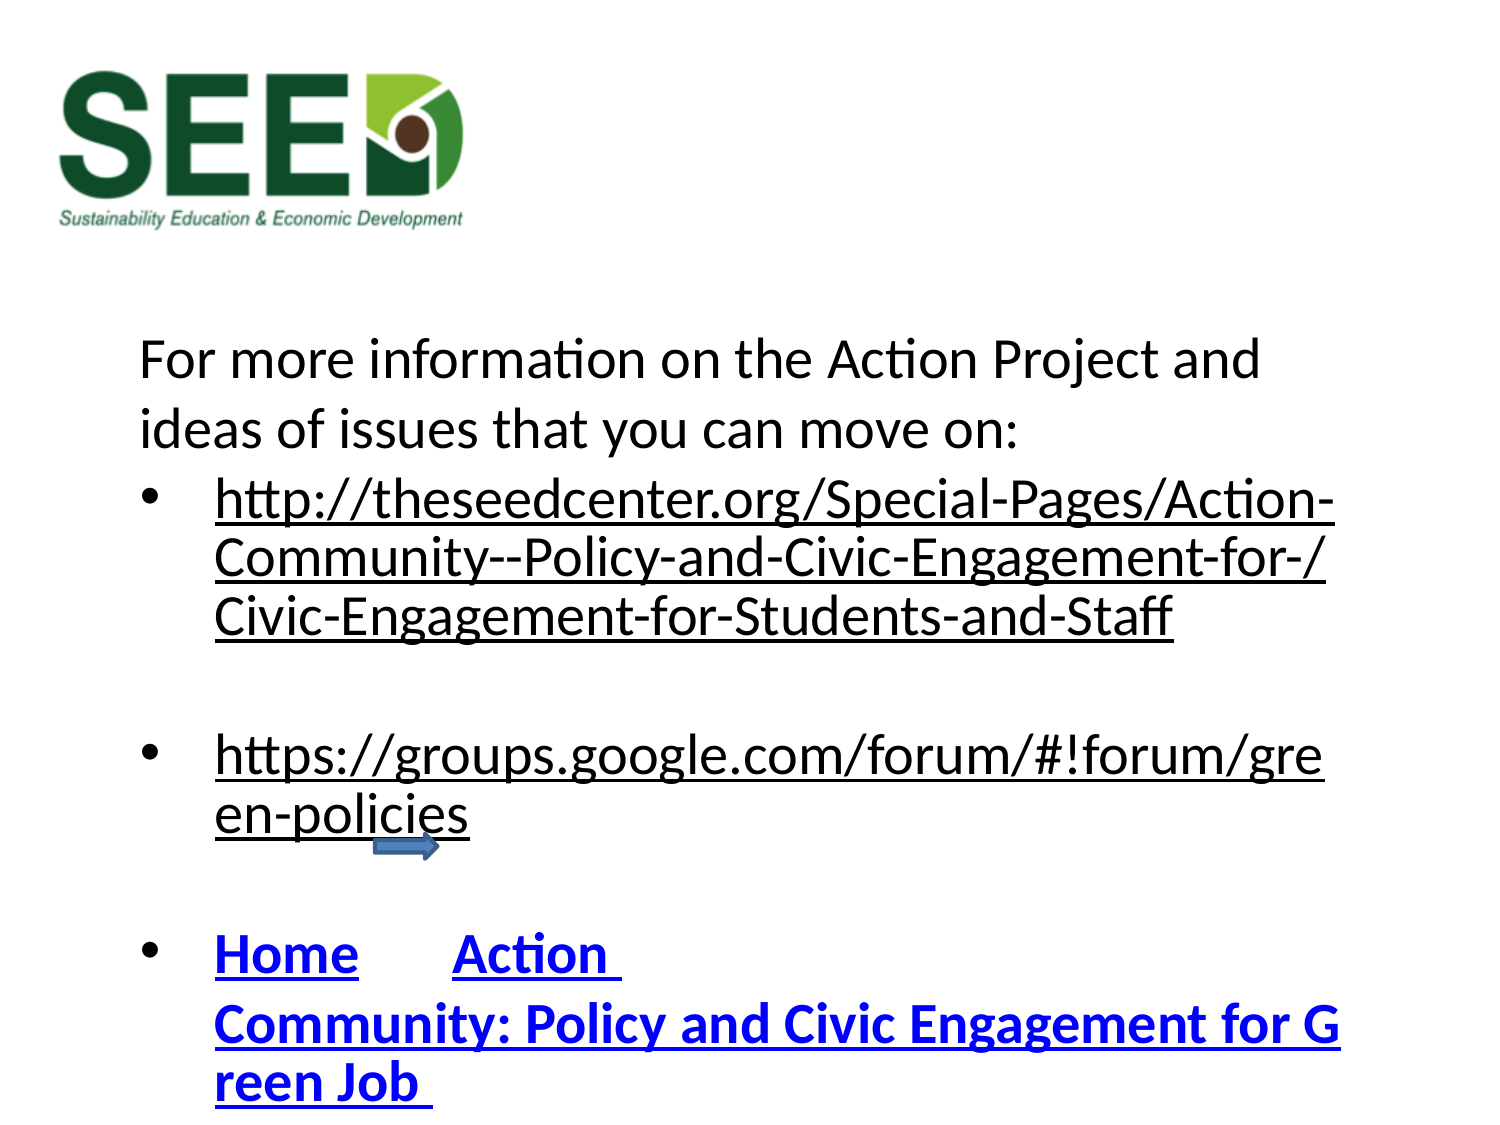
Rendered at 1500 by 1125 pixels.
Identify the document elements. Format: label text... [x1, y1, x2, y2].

text_box [372, 831, 440, 861]
text_box For more information on the Action Project and ideas of issues that you can move on: http://theseedcenter.org/Special-Pages/Action-Community--Policy-and-Civic-Engagement-for-/Civic-Engagement-for-Students-and-Staff https://groups.google.com/forum/#!forum/green-policies Home­ Action Community: Policy and Civic Engagement for Green Job Growth [125, 312, 1363, 958]
picture [53, 65, 474, 235]
